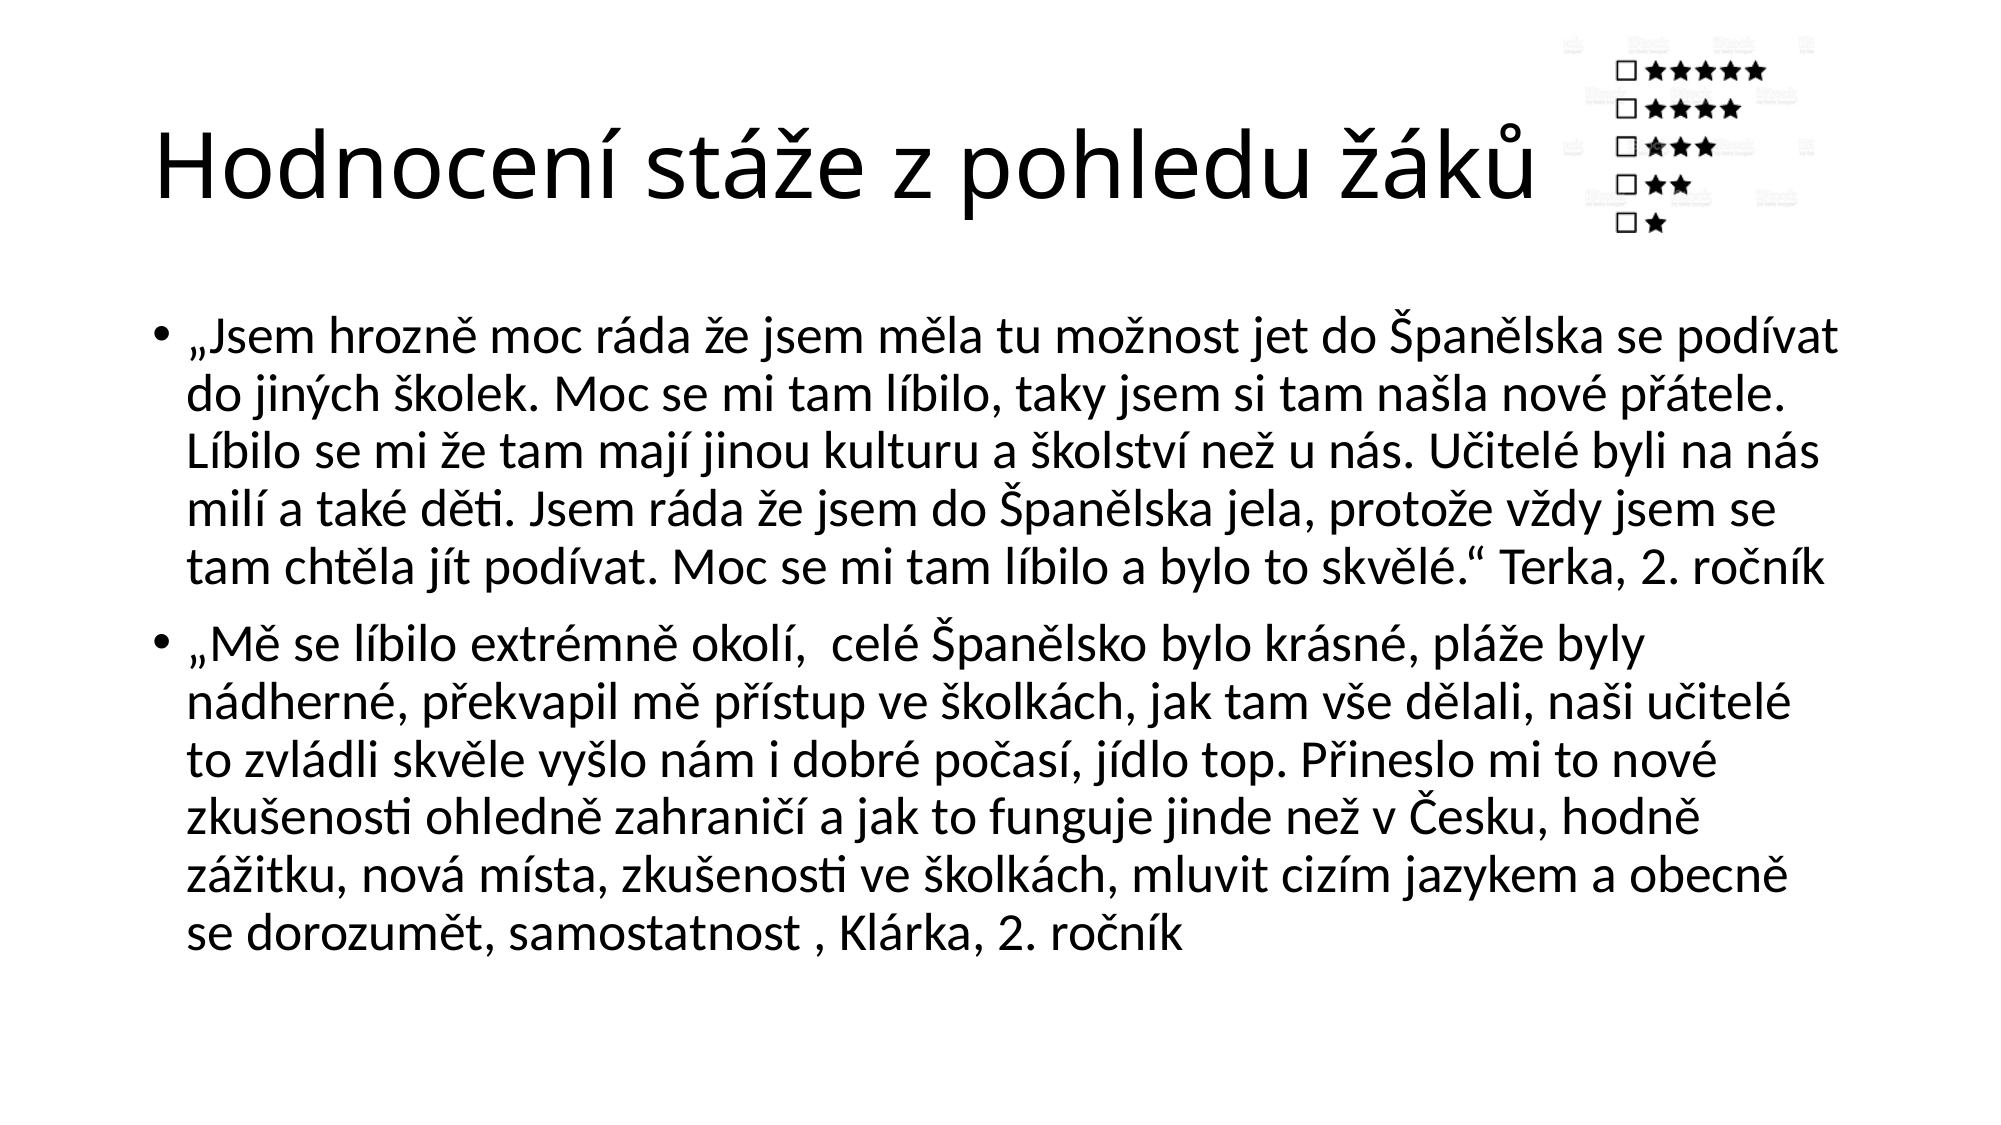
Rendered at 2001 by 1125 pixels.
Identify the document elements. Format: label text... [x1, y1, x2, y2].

list „Jsem hrozně moc ráda že jsem měla tu možnost jet do Španělska se podívat do jiných školek. Moc se mi tam líbilo, taky jsem si tam našla nové přátele. Líbilo se mi že tam mají jinou kulturu a školství než u nás. Učitelé byli na nás milí a také děti. Jsem ráda že jsem do Španělska jela, protože vždy jsem se tam chtěla jít podívat. Moc se mi tam líbilo a bylo to skvělé.“ Terka, 2. ročník „Mě se líbilo extrémně okolí, celé Španělsko bylo krásné, pláže byly nádherné, překvapil mě přístup ve školkách, jak tam vše dělali, naši učitelé to zvládli skvěle vyšlo nám i dobré počasí, jídlo top. Přineslo mi to nové zkušenosti ohledně zahraničí a jak to funguje jinde než v Česku, hodně zážitku, nová místa, zkušenosti ve školkách, mluvit cizím jazykem a obecně se dorozumět, samostatnost , Klárka, 2. ročník [137, 299, 1863, 1014]
title Hodnocení stáže z pohledu žáků [137, 59, 1863, 278]
picture [1563, 18, 1814, 233]
